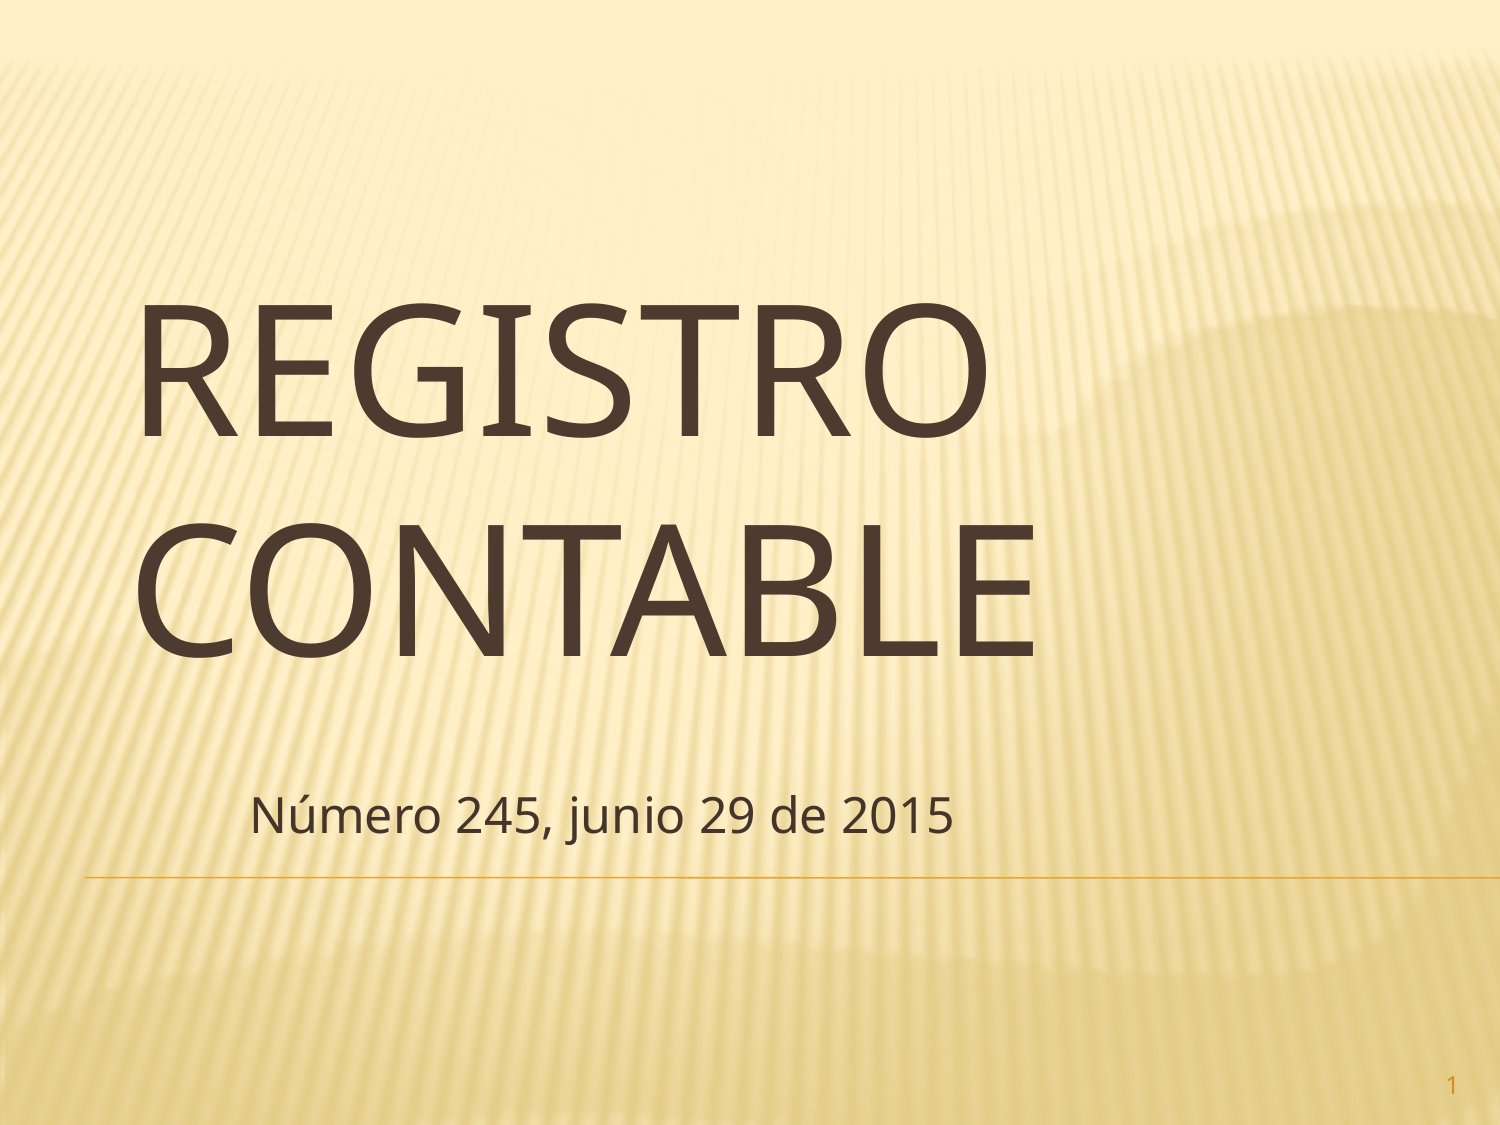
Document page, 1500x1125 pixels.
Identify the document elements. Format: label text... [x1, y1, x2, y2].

subtitle Número 245, junio 29 de 2015 [234, 750, 1285, 851]
slide_number 1 [1350, 1061, 1475, 1103]
title Registro contable [112, 246, 1388, 704]
